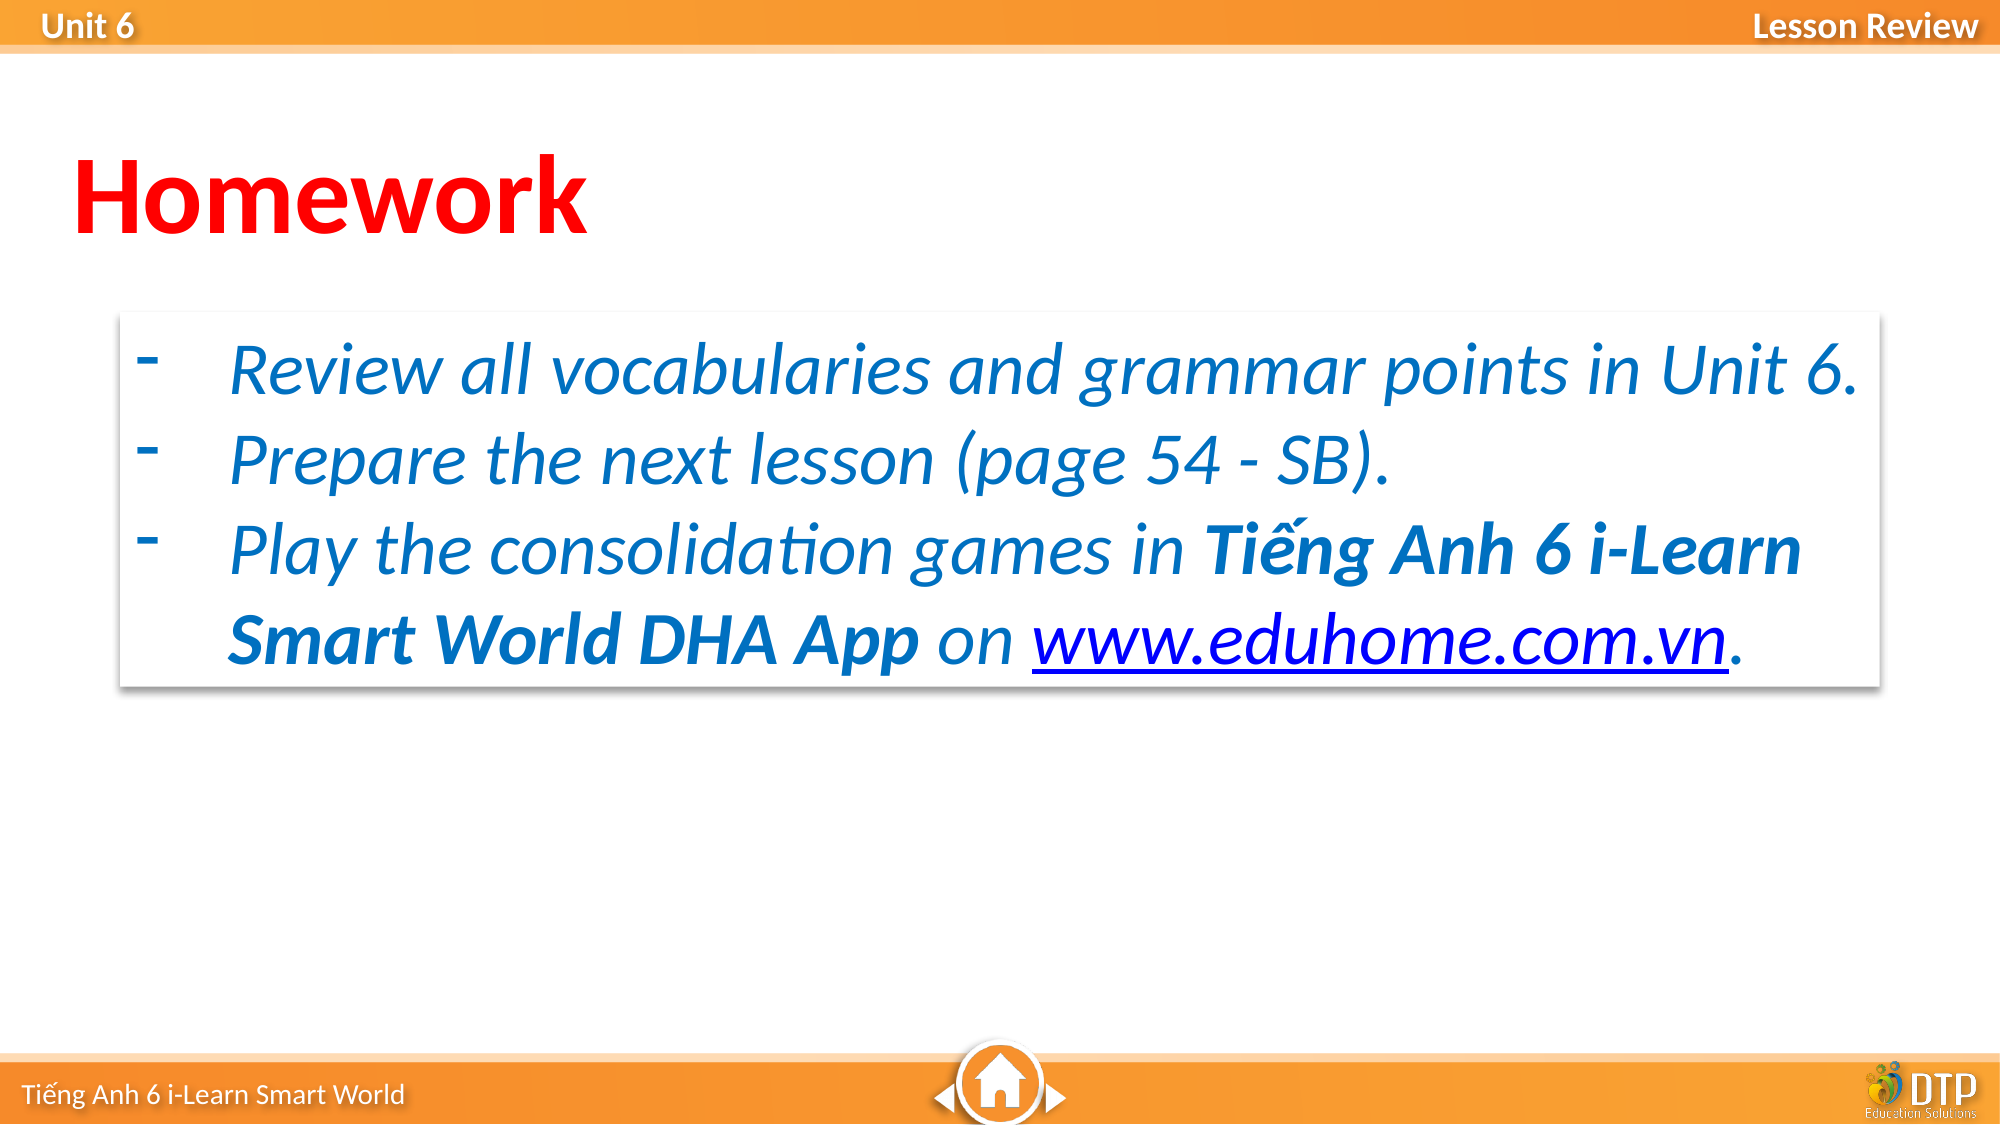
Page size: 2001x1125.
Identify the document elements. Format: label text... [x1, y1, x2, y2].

picture [0, 0, 2000, 1125]
text_box Review all vocabularies and grammar points in Unit 6. Prepare the next lesson (page 54 - SB). Play the consolidation games in Tiếng Anh 6 i-Learn Smart World DHA App on www.eduhome.com.vn. [120, 311, 1880, 687]
text_box Homework [57, 113, 604, 264]
